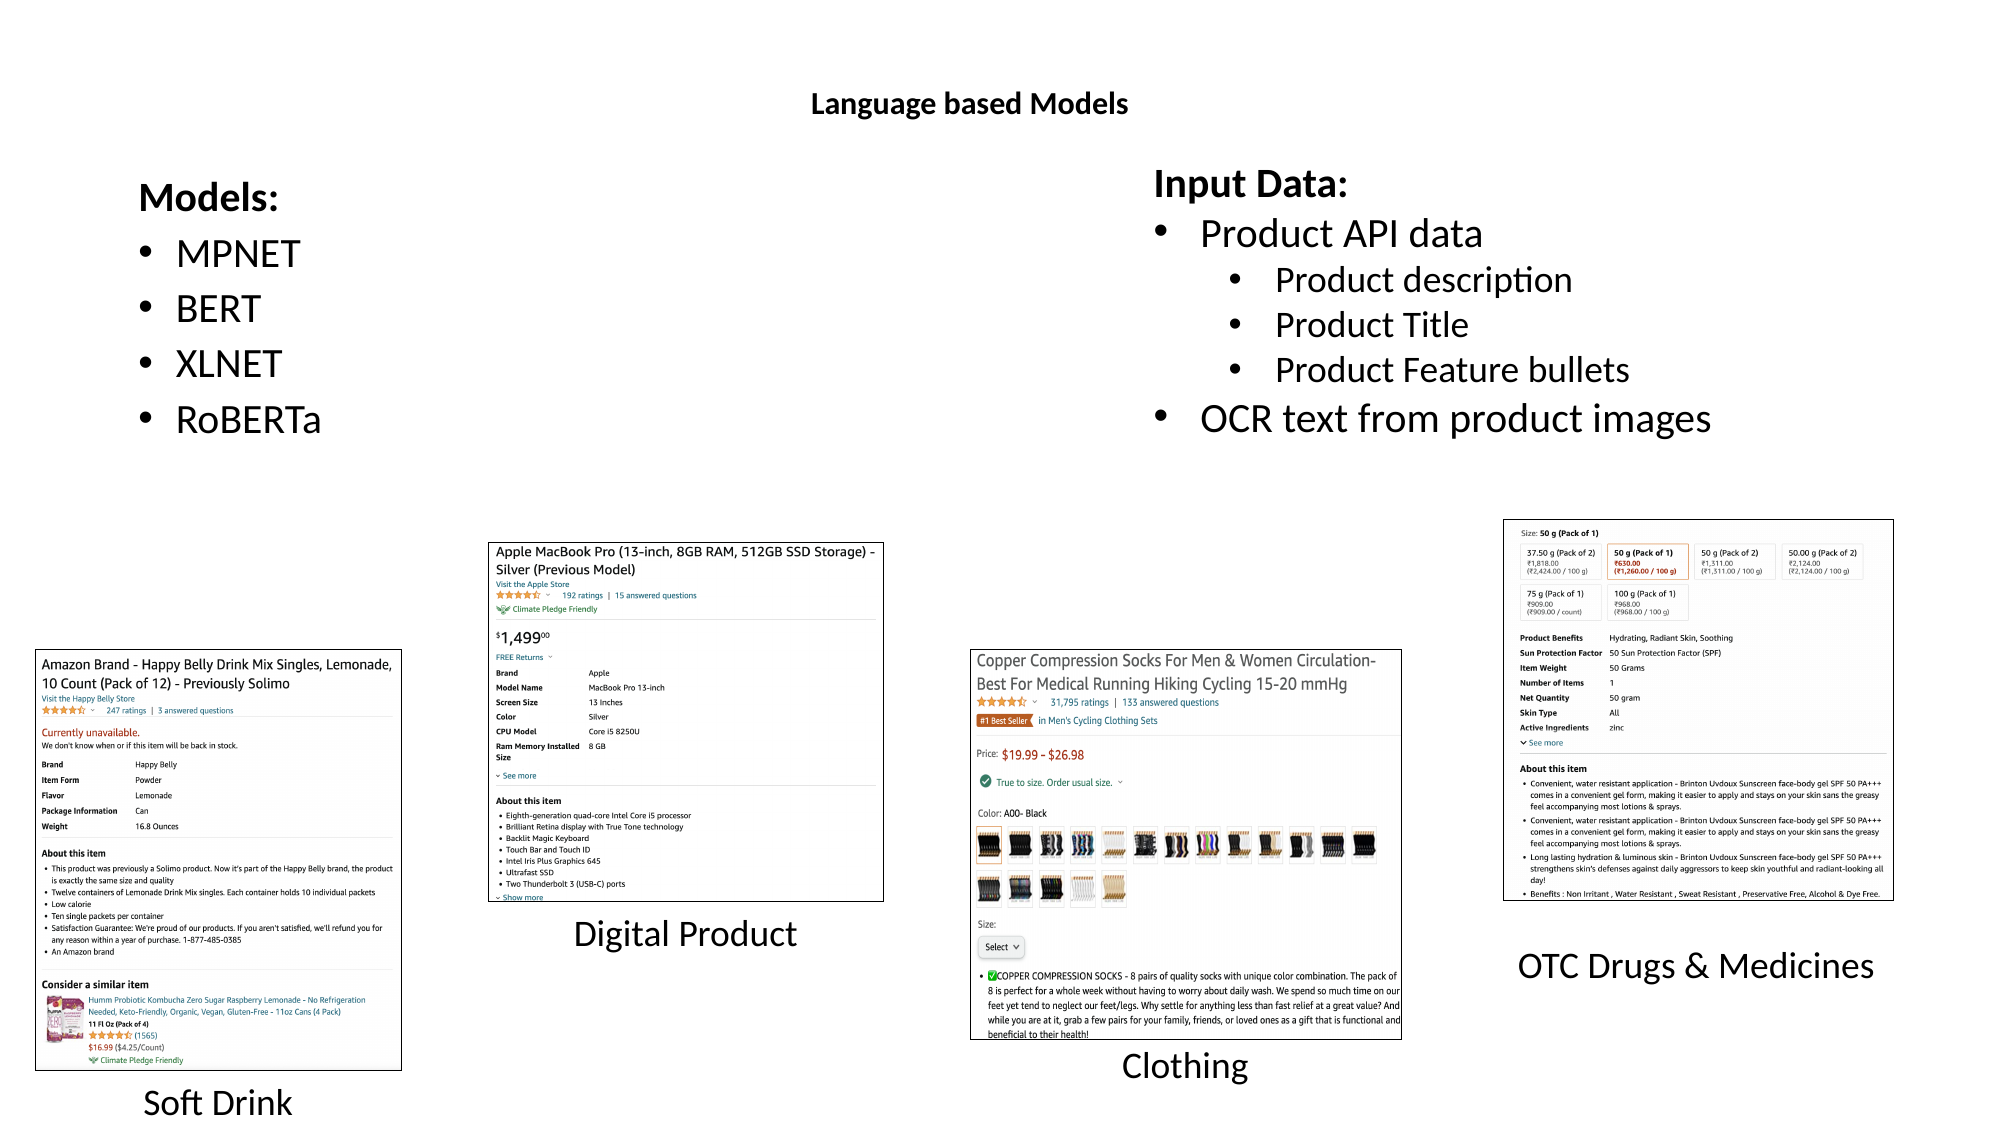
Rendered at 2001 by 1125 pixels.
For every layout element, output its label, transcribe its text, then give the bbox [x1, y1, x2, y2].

text_box Clothing [1107, 1040, 1264, 1094]
title Language based Models [109, 79, 1831, 169]
text_box Digital Product [558, 902, 813, 962]
text_box Soft Drink [128, 1071, 309, 1125]
picture [1502, 519, 1894, 901]
picture [970, 649, 1402, 1040]
text_box Input Data: Product API data Product description Product Title Product Feature bullets OCR text from product images [1063, 148, 2000, 448]
text_box OTC Drugs & Medicines [1503, 933, 2000, 994]
list Models: MPNET BERT XLNET RoBERTa [48, 168, 838, 451]
picture [488, 542, 884, 902]
picture [35, 649, 402, 1071]
